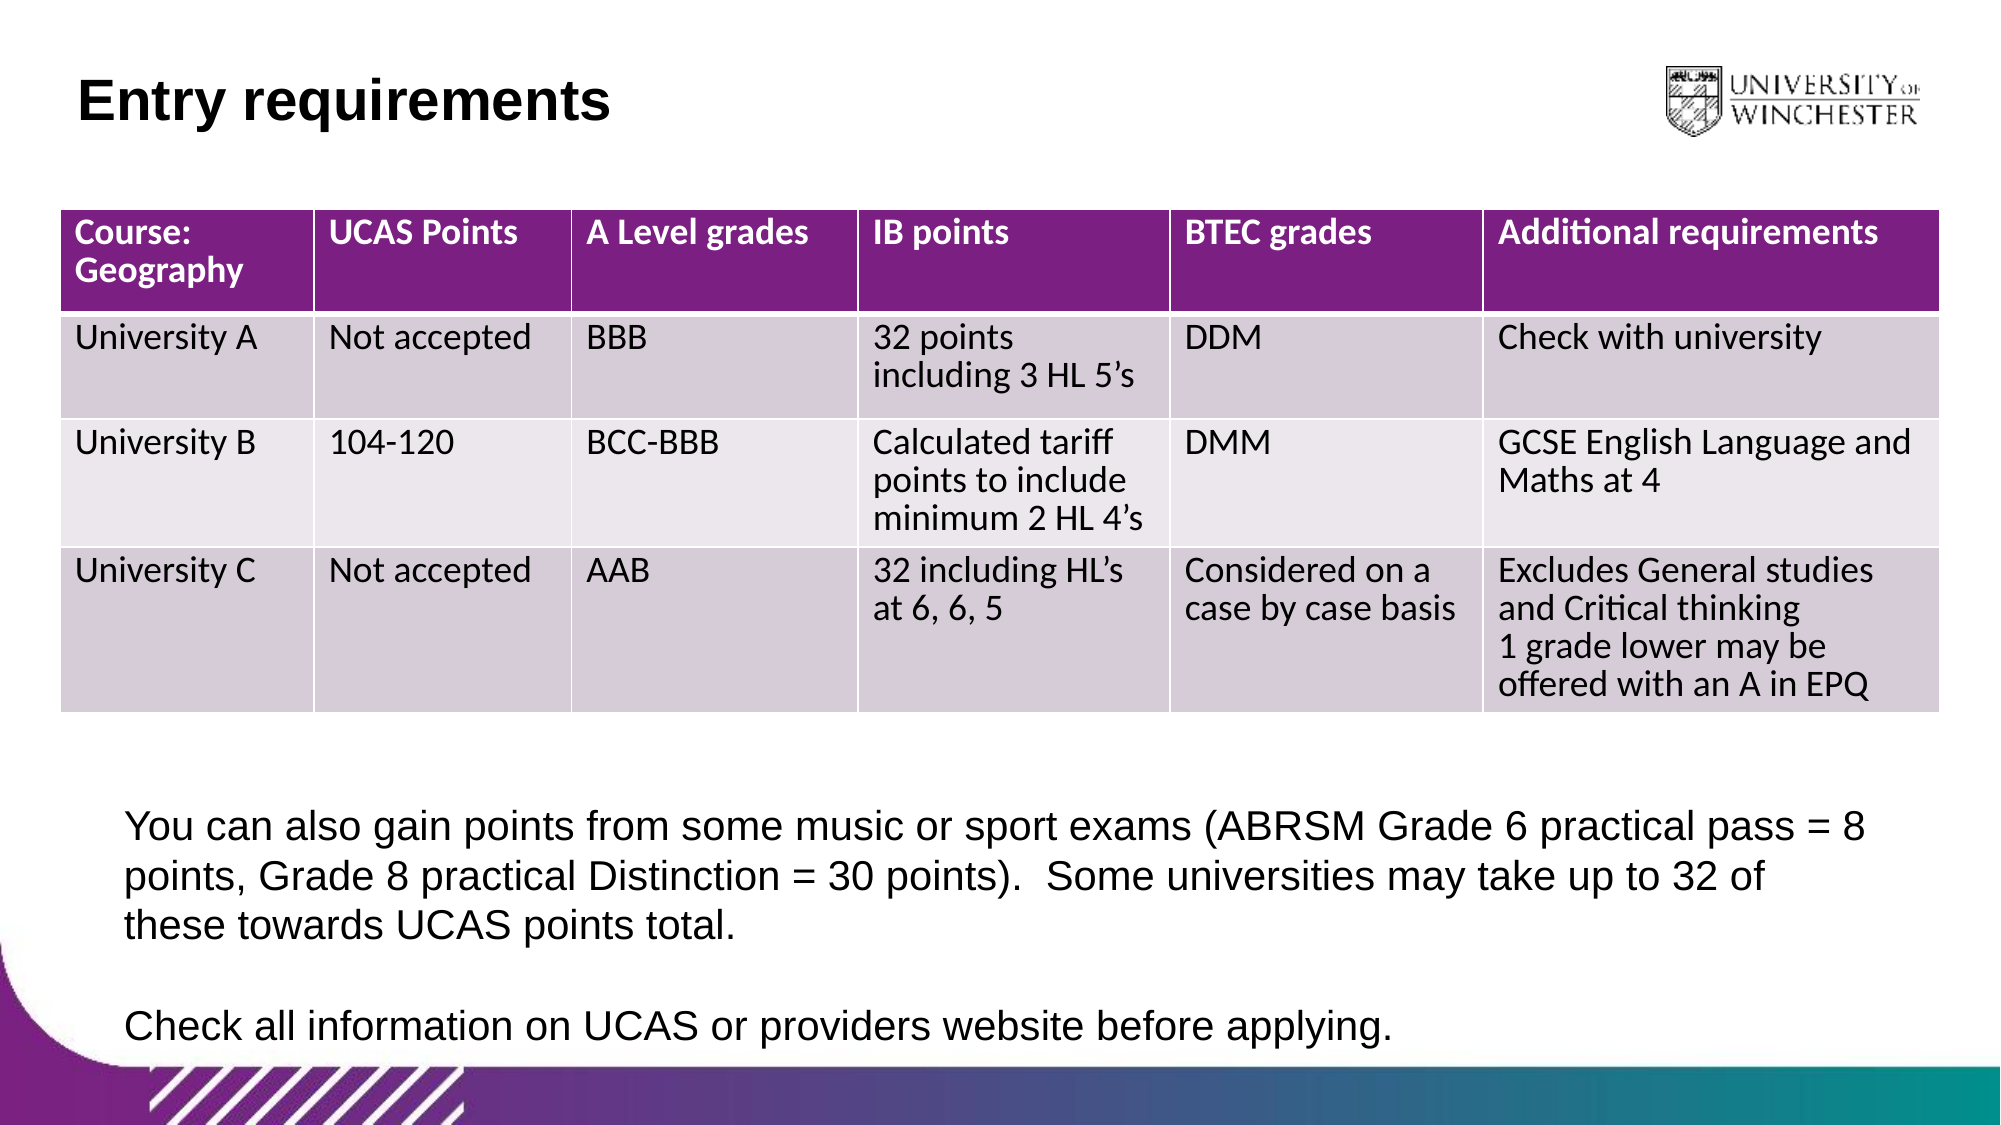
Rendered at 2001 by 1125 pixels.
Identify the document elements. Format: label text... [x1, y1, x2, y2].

table_cell Calculated tariff points to include minimum 2 HL 4’s [859, 420, 1169, 546]
table_header BTEC grades [1171, 210, 1482, 311]
table_header Course: Geography [61, 210, 313, 311]
table_cell University A [61, 317, 313, 418]
table_header A Level grades [572, 210, 857, 311]
table_cell AAB [572, 548, 857, 712]
table_cell 32 points including 3 HL 5’s [859, 317, 1169, 418]
table_cell 104-120 [315, 420, 571, 546]
table_cell University B [61, 420, 313, 546]
table_header Additional requirements [1484, 210, 1939, 311]
table_cell Not accepted [315, 548, 571, 712]
table_cell Check with university [1484, 317, 1939, 418]
table_cell Not accepted [315, 317, 571, 418]
table_cell GCSE English Language and Maths at 4 [1484, 420, 1939, 546]
table_cell Excludes General studies and Critical thinking 1 grade lower may be offered with an A in EPQ [1484, 548, 1939, 712]
table_cell BBB [572, 317, 857, 418]
table_cell University C [61, 548, 313, 712]
table_cell Considered on a case by case basis [1171, 548, 1482, 712]
table_header UCAS Points [315, 210, 571, 311]
picture [0, 0, 2000, 1125]
table_cell BCC-BBB [572, 420, 857, 546]
table_cell 32 including HL’s at 6, 6, 5 [859, 548, 1169, 712]
table_cell DDM [1171, 317, 1482, 418]
title Entry requirements [62, 66, 1621, 137]
table_header IB points [859, 210, 1169, 311]
text_box You can also gain points from some music or sport exams (ABRSM Grade 6 practical pass = 8 points, Grade 8 practical Distinction = 30 points). Some universities may take up to 32 of these towards UCAS points total. Check all information on UCAS or providers website before applying. [109, 790, 1891, 1056]
table_cell DMM [1171, 420, 1482, 546]
